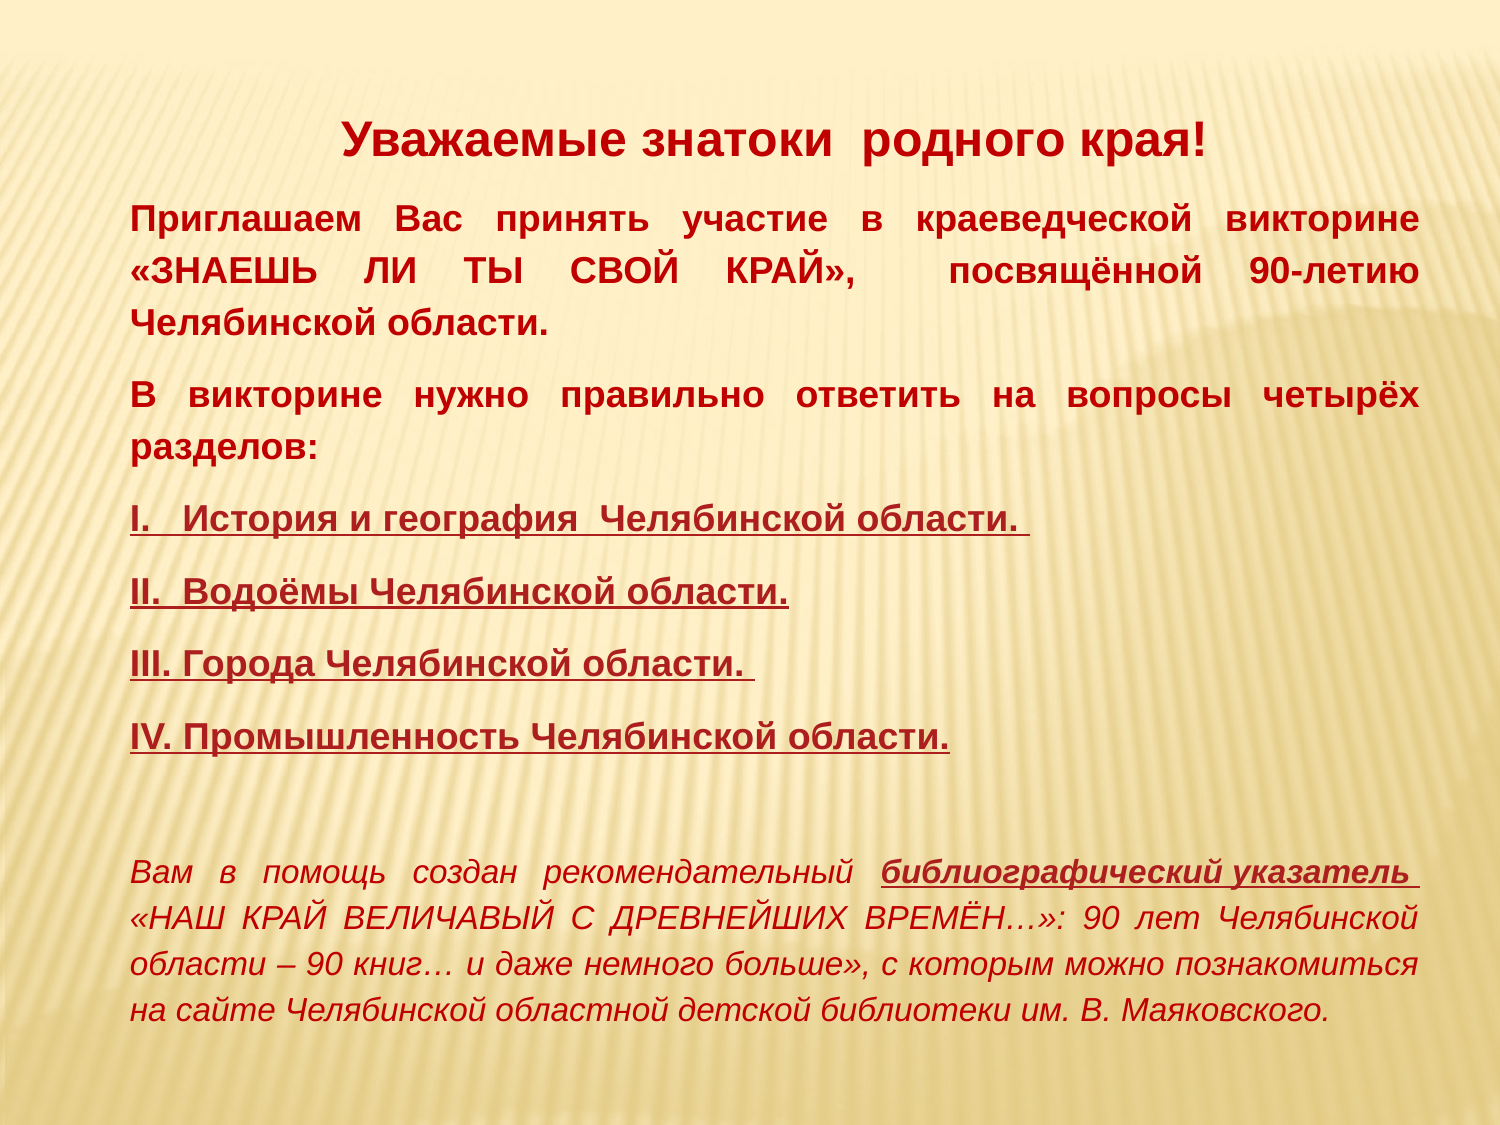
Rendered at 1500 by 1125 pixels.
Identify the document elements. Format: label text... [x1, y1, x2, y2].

text_box Уважаемые знатоки родного края! Приглашаем Вас принять участие в краеведческой викторине «ЗНАЕШЬ ЛИ ТЫ СВОЙ КРАЙ», посвящённой 90-летию Челябинской области. В викторине нужно правильно ответить на вопросы четырёх разделов: I. История и география Челябинской области. II. Водоёмы Челябинской области. III. Города Челябинской области. IV. Промышленность Челябинской области. Вам в помощь создан рекомендательный библиографический указатель «НАШ КРАЙ ВЕЛИЧАВЫЙ С ДРЕВНЕЙШИХ ВРЕМЁН…»: 90 лет Челябинской области – 90 книг… и даже немного больше», с которым можно познакомиться на сайте Челябинской областной детской библиотеки им. В. Маяковского. [41, 90, 1436, 1036]
